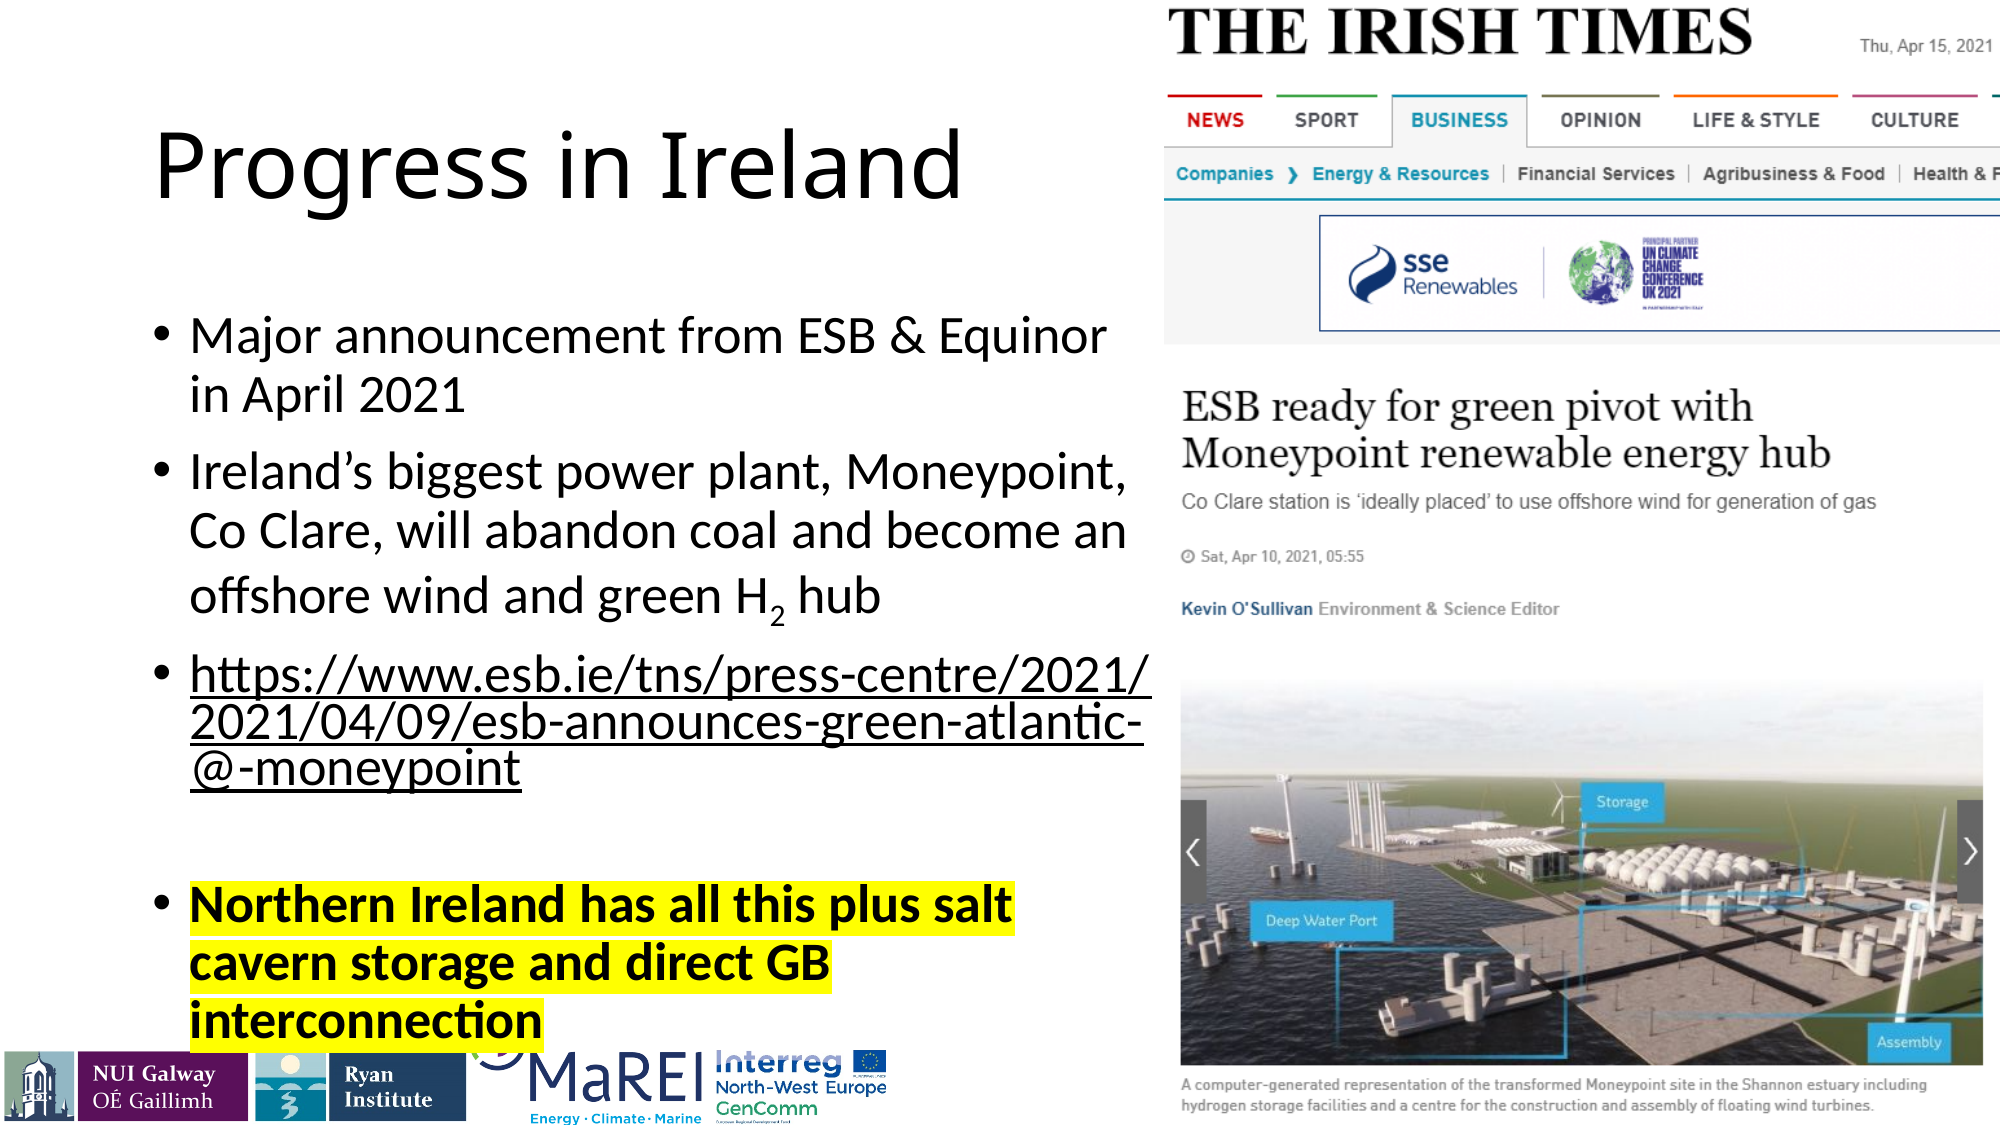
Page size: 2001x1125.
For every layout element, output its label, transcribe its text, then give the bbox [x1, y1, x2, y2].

picture [716, 1050, 886, 1125]
picture [1164, 0, 2000, 1125]
title Progress in Ireland [137, 59, 1164, 278]
picture [0, 1018, 702, 1125]
list Major announcement from ESB & Equinor in April 2021 Ireland’s biggest power plant, Moneypoint, Co Clare, will abandon coal and become an offshore wind and green H2 hub https://www.esb.ie/tns/press-centre/2021/2021/04/09/esb-announces-green-atlantic-@-moneypoint Northern Ireland has all this plus salt cavern storage and direct GB interconnection [137, 299, 1164, 1014]
